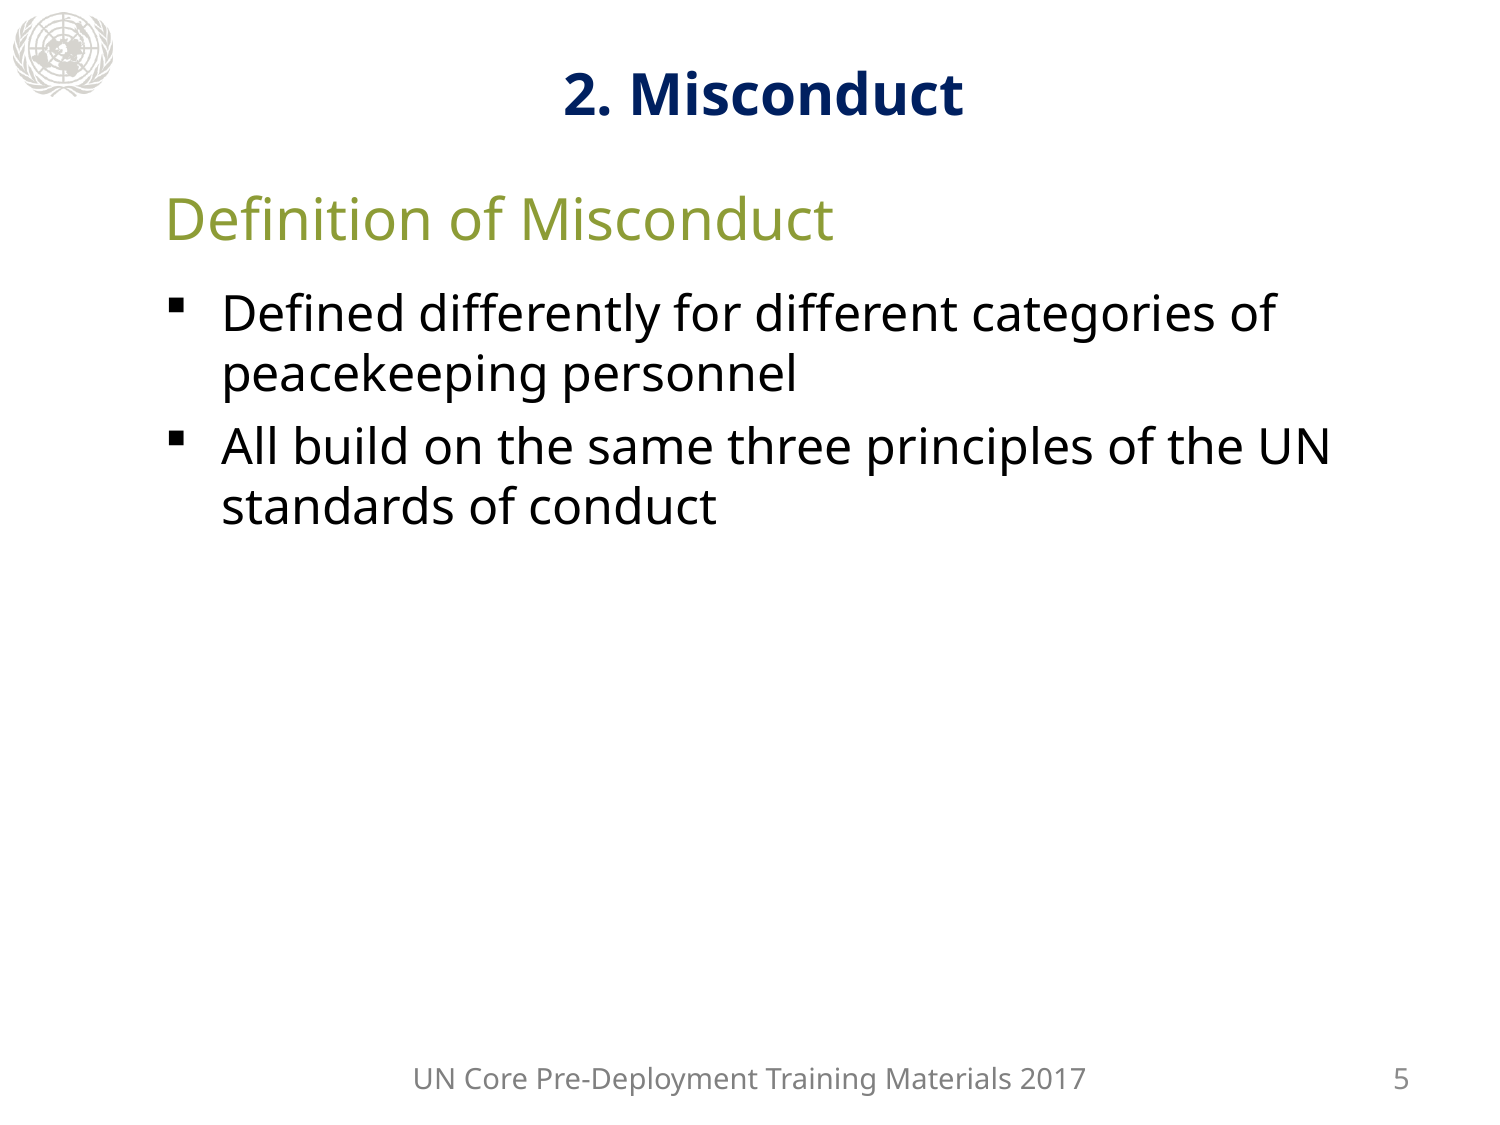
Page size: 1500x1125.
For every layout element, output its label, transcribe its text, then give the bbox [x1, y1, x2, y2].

text_box Defined differently for different categories of peacekeeping personnel All build on the same three principles of the UN standards of conduct [149, 274, 1363, 542]
text_box Definition of Misconduct [149, 174, 1363, 260]
text_box 2. Misconduct [73, 48, 1427, 215]
picture [13, 12, 113, 97]
slide_number 5 [1150, 1052, 1425, 1103]
text_box UN Core Pre-Deployment Training Materials 2017 [350, 1052, 1150, 1103]
